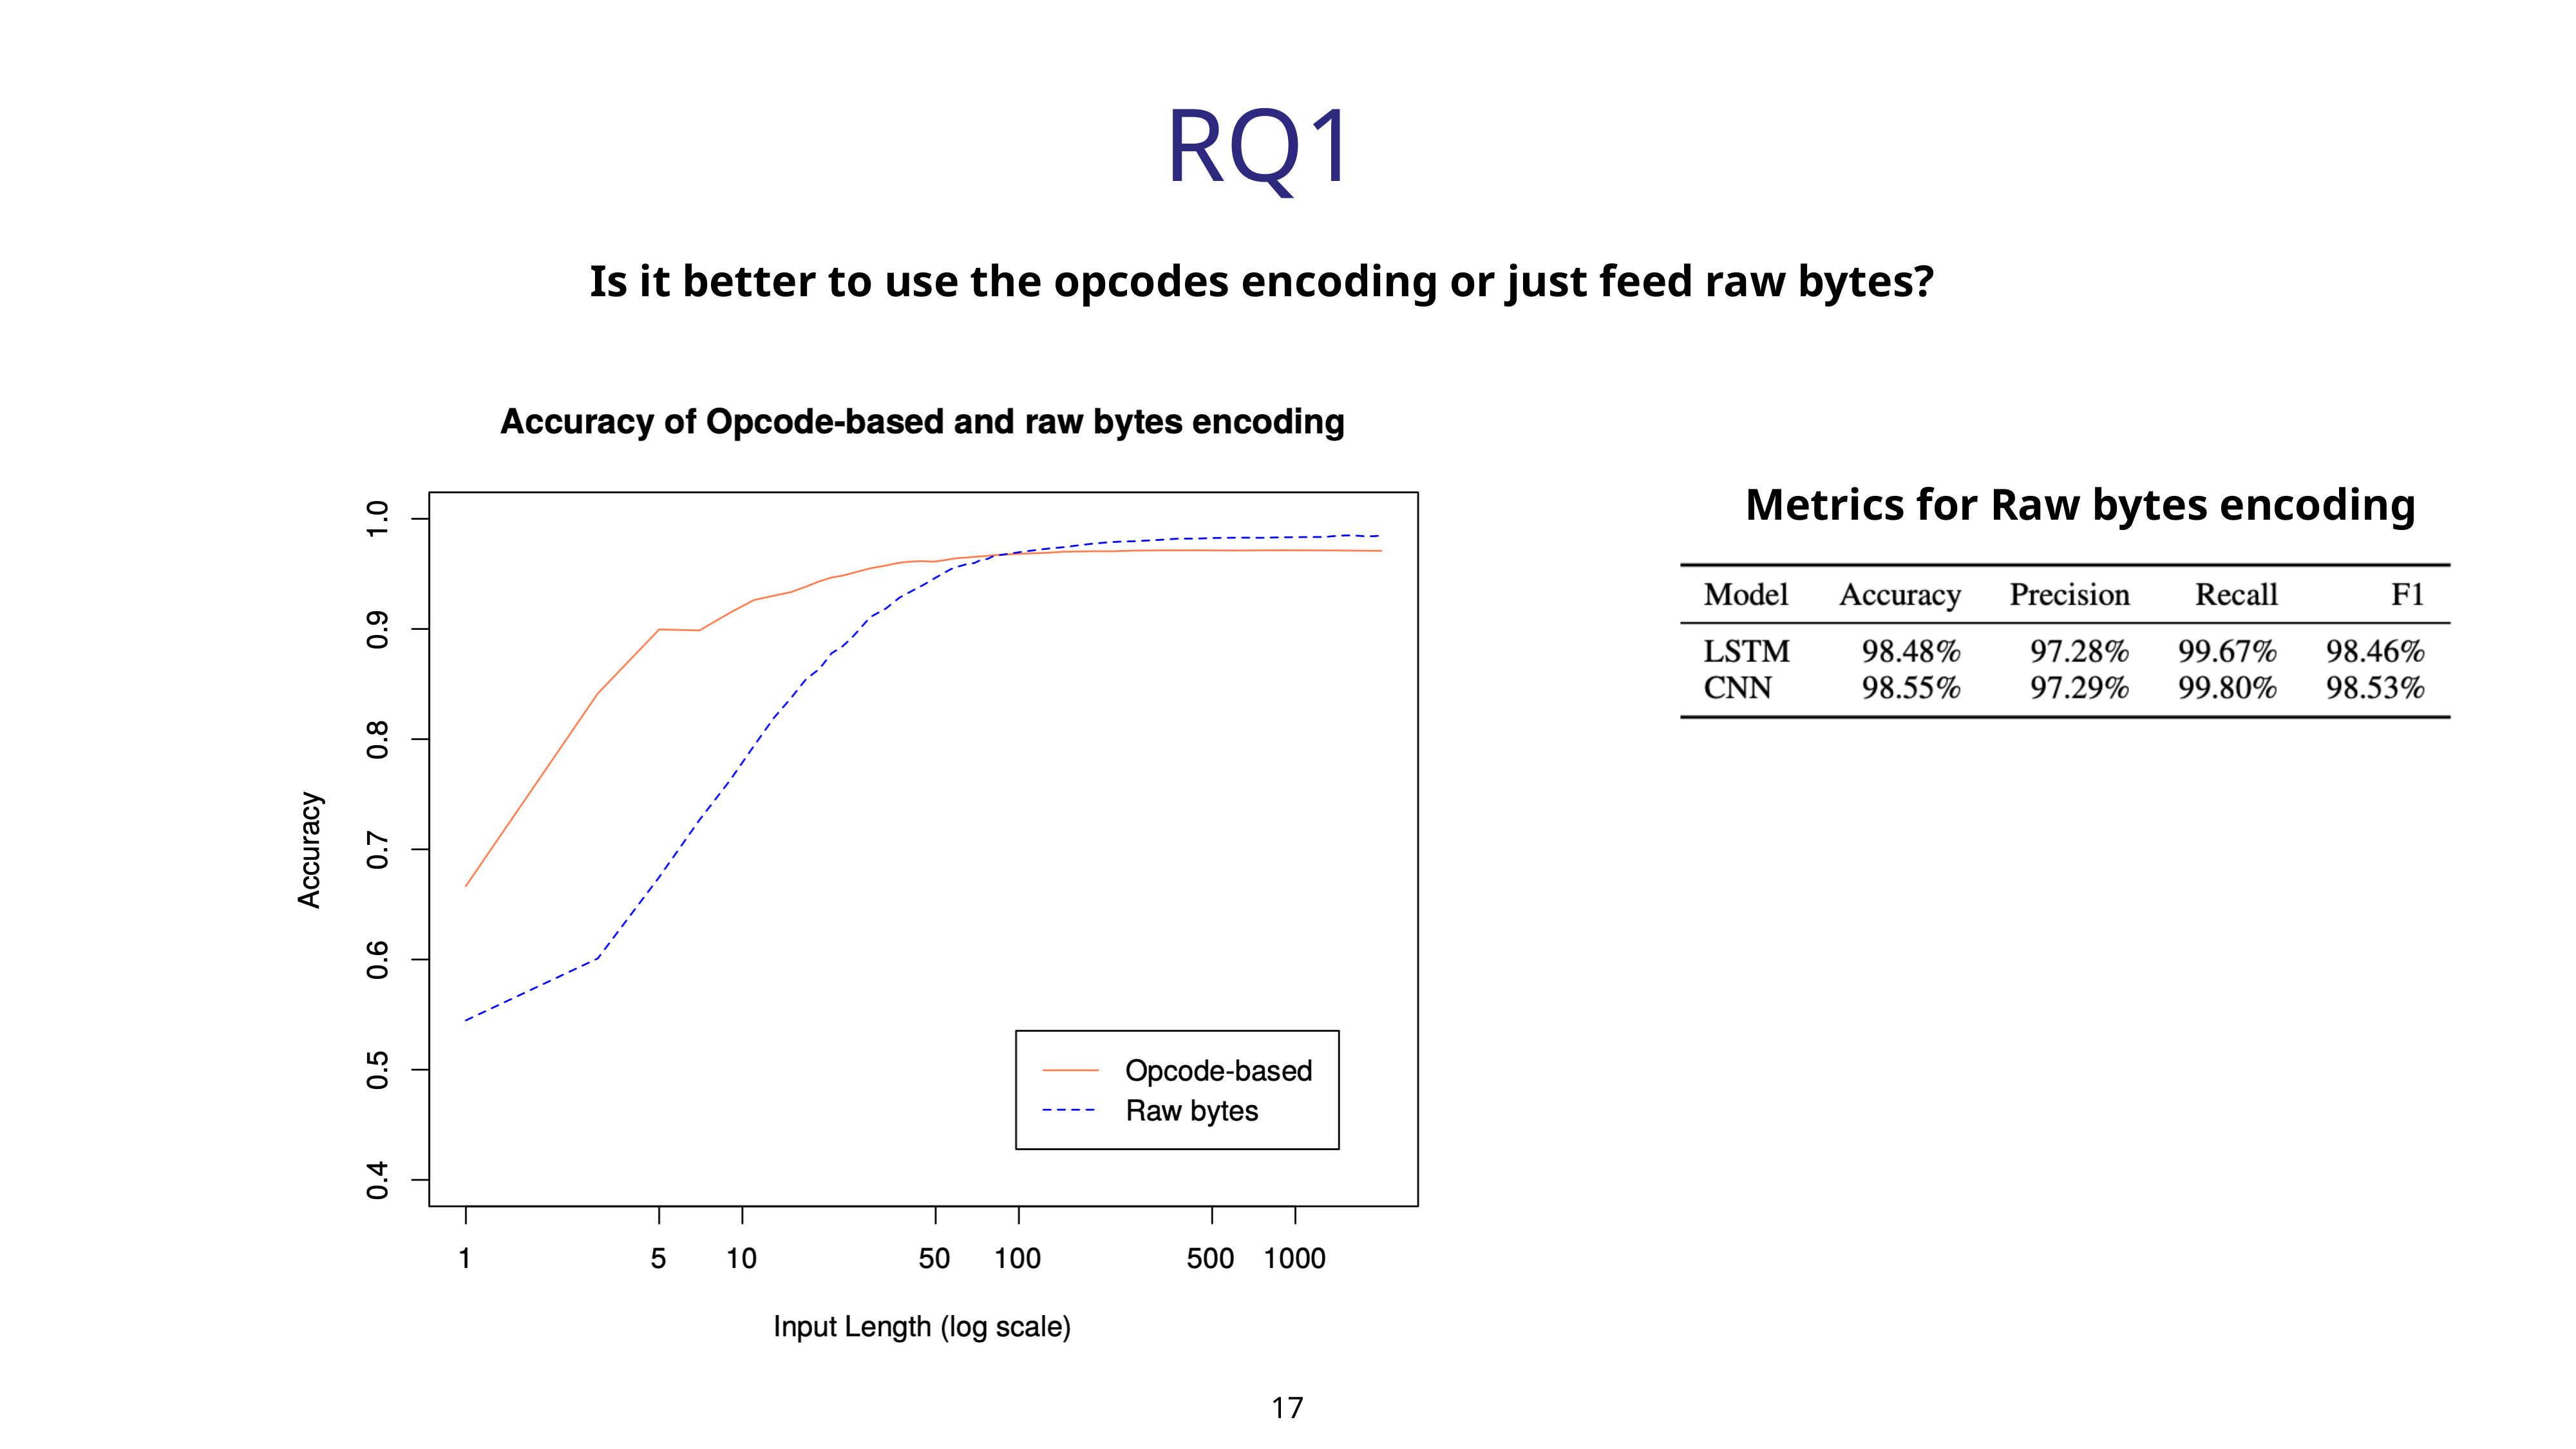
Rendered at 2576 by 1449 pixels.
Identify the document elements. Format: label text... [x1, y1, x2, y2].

text_box Is it better to use the opcodes encoding or just feed raw bytes? [582, 246, 1944, 313]
title RQ1 [531, 74, 1994, 207]
picture [1650, 535, 2483, 759]
picture [289, 352, 1490, 1381]
slide_number 17 [1262, 1381, 1312, 1432]
text_box Metrics for Raw bytes encoding [1737, 469, 2426, 535]
